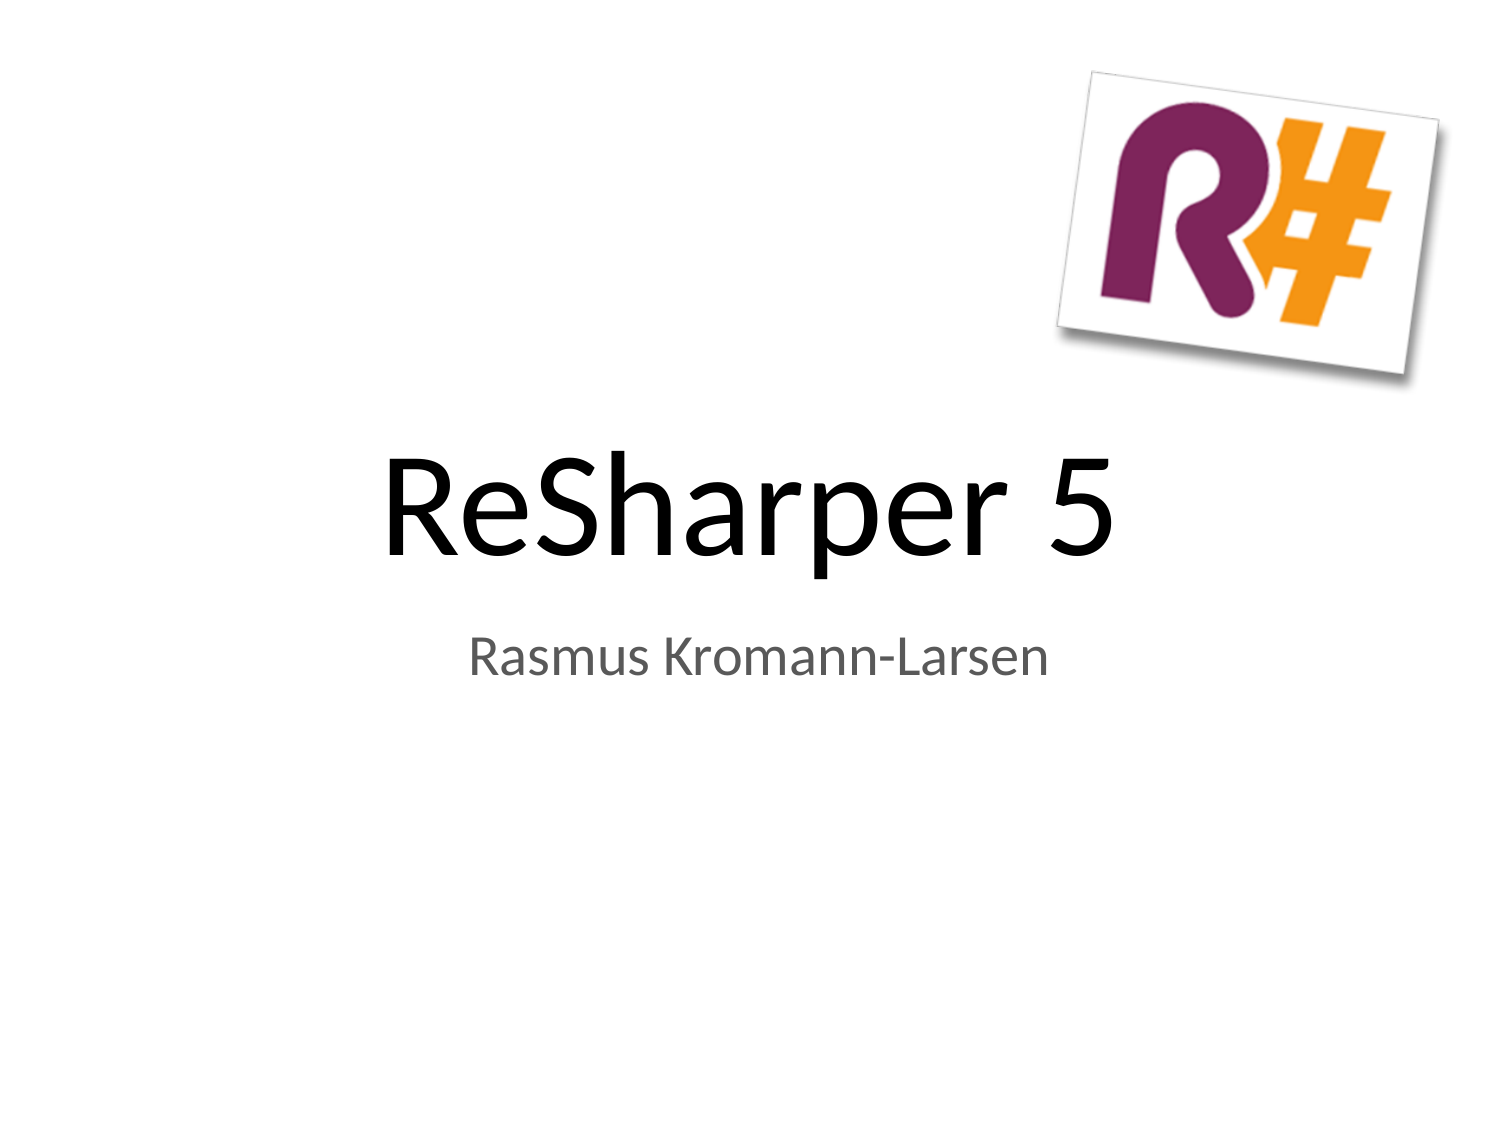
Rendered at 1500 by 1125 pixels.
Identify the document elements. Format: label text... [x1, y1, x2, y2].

title ReSharper 5 [112, 375, 1388, 617]
subtitle Rasmus Kromann-Larsen [234, 609, 1285, 704]
picture [1031, 46, 1466, 404]
